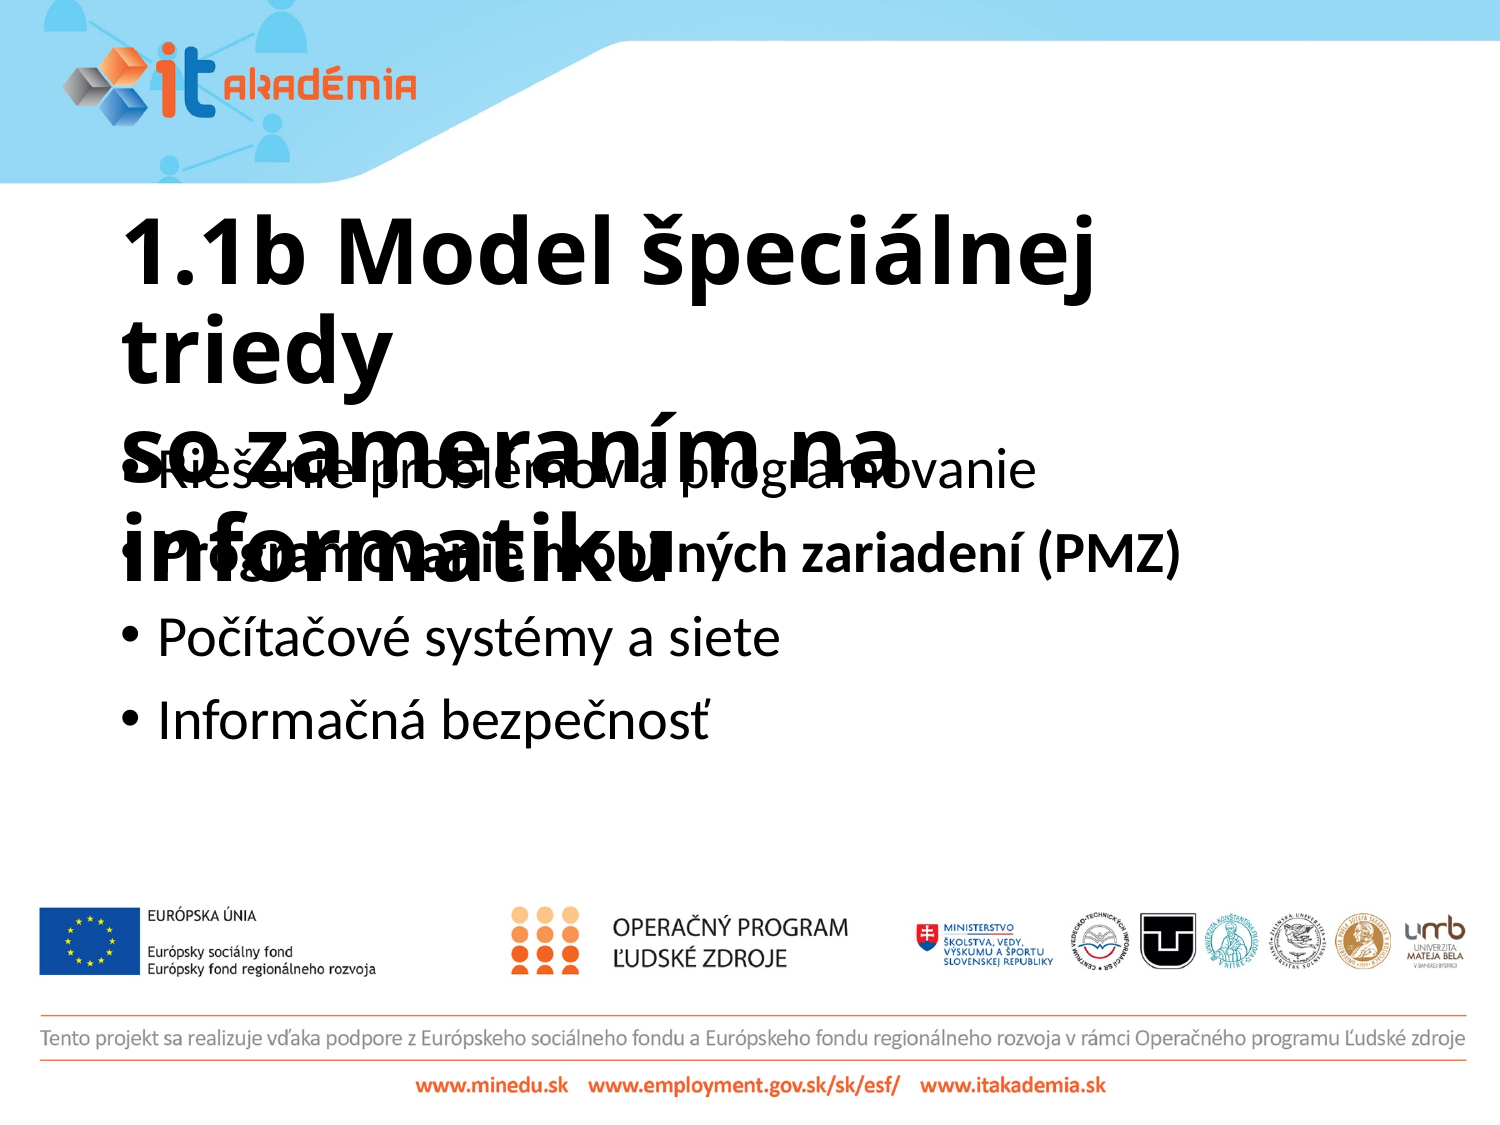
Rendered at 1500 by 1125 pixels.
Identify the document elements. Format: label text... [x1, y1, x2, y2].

list Riešenie problémov a programovanie Programovanie mobilných zariadení (PMZ) Počítačové systémy a siete Informačná bezpečnosť [105, 339, 1400, 859]
title 1.1b Model špeciálnej triedy so zameraním na informatiku [105, 197, 1400, 339]
picture [0, 0, 1500, 1125]
